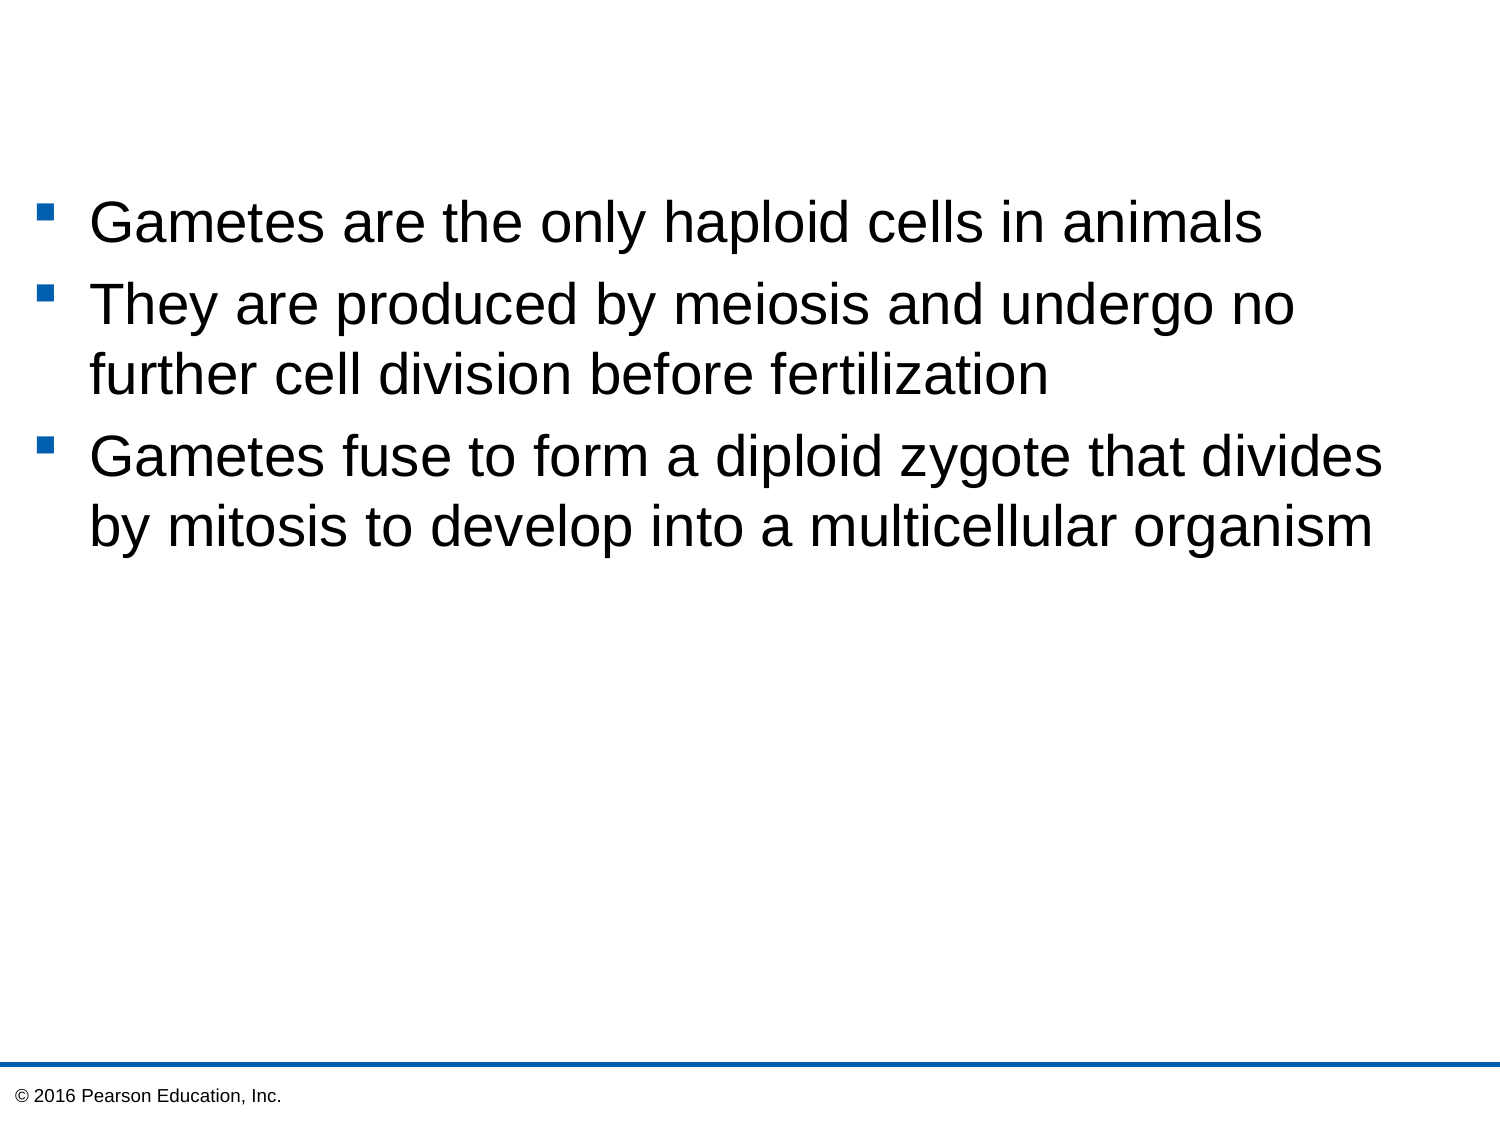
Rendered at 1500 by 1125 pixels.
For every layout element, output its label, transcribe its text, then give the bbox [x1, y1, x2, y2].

footer © 2016 Pearson Education, Inc. [0, 1064, 507, 1125]
list Gametes are the only haploid cells in animals They are produced by meiosis and undergo no further cell division before fertilization Gametes fuse to form a diploid zygote that divides by mitosis to develop into a multicellular organism [23, 184, 1464, 1043]
